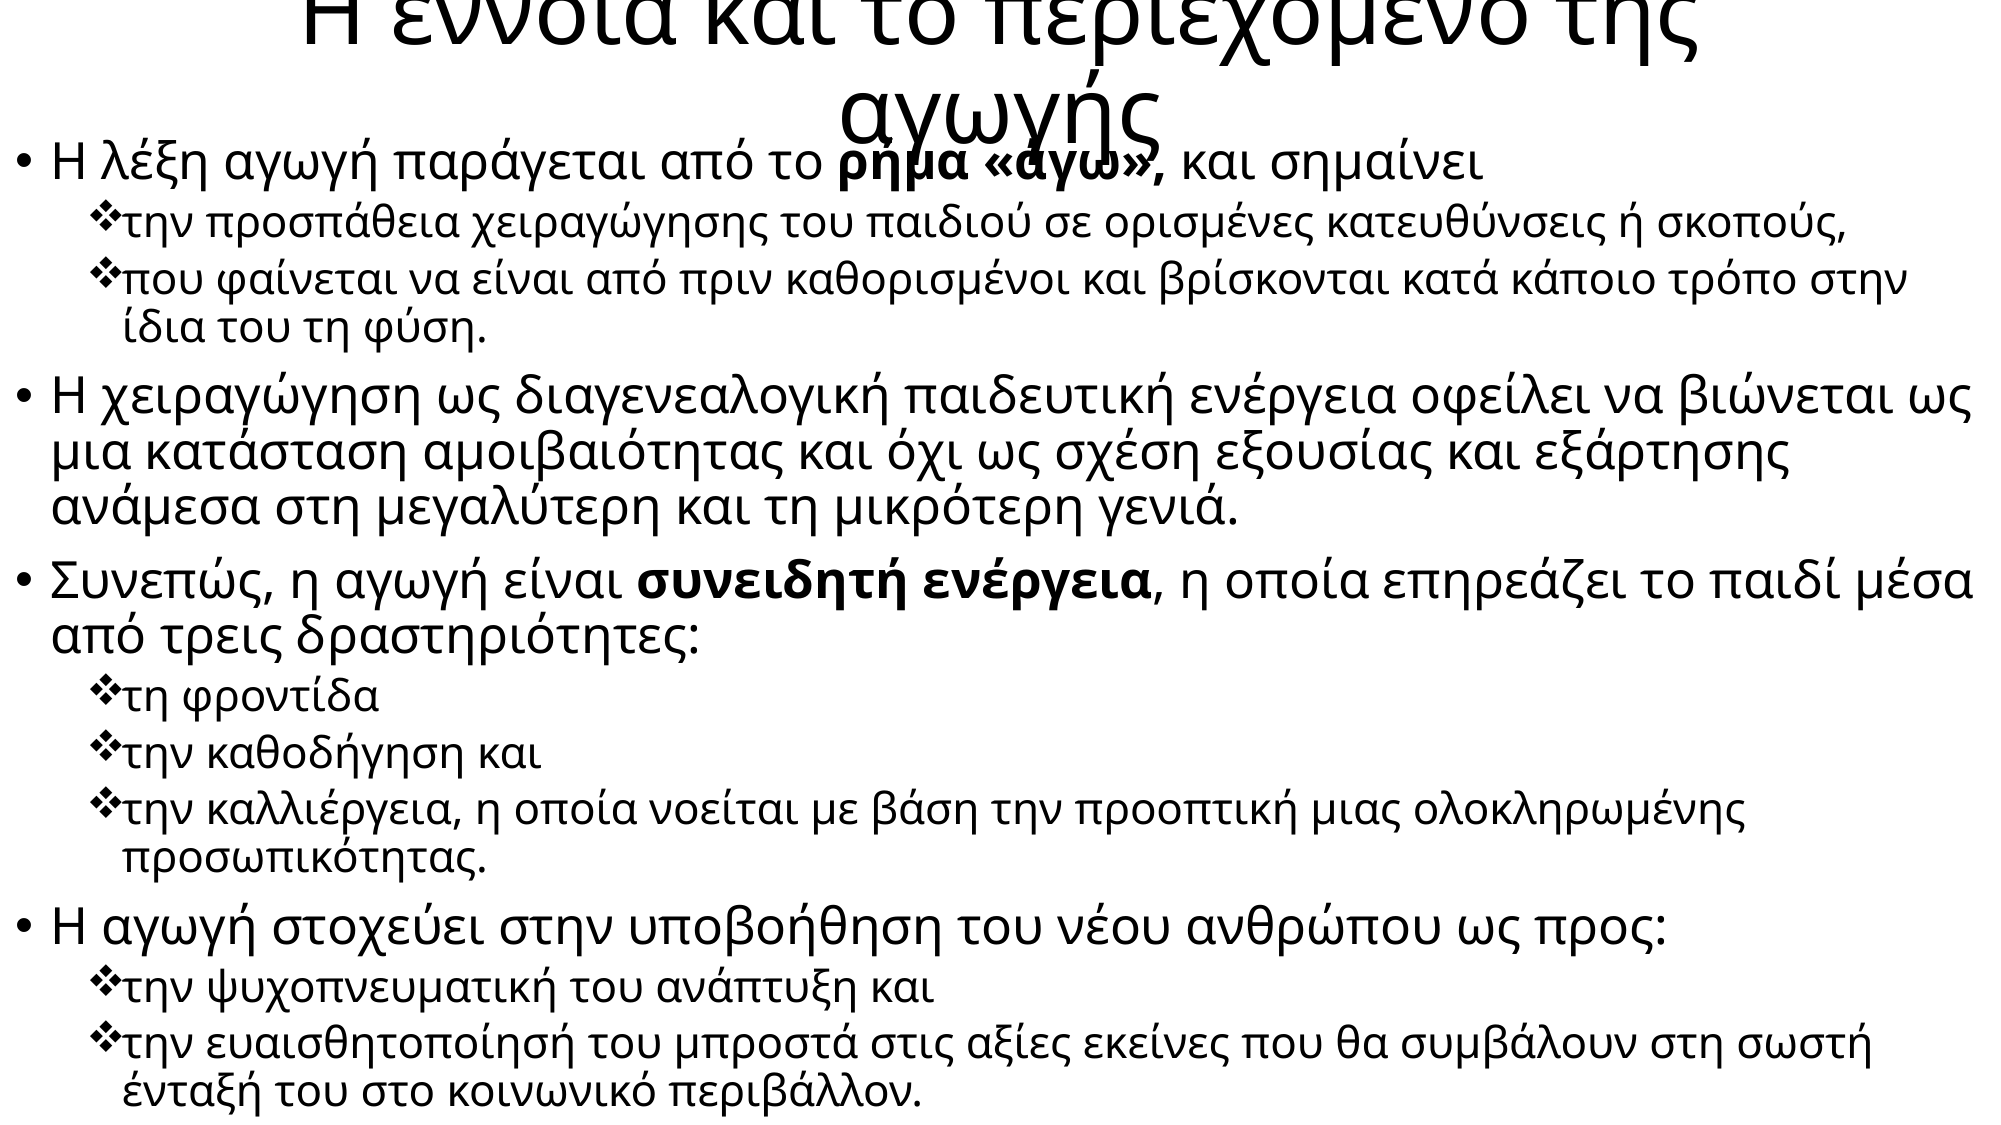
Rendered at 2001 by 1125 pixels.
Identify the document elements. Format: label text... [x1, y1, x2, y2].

list Η λέξη αγωγή παράγεται από το ρήμα «άγω», και σημαίνει την προσπάθεια χειραγώγησης του παιδιού σε ορισμένες κατευθύνσεις ή σκοπούς, που φαίνεται να είναι από πριν καθορισμένοι και βρίσκονται κατά κάποιο τρόπο στην ίδια του τη φύση. Η χειραγώγηση ως διαγενεαλογική παιδευτική ενέργεια οφείλει να βιώνεται ως μια κατάσταση αμοιβαιότητας και όχι ως σχέση εξουσίας και εξάρτησης ανάμεσα στη μεγαλύτερη και τη μικρότερη γενιά. Συνεπώς, η αγωγή είναι συνειδητή ενέργεια, η οποία επηρεάζει το παιδί μέσα από τρεις δραστηριότητες: τη φροντίδα την καθοδήγηση και την καλλιέργεια, η οποία νοείται με βάση την προοπτική μιας ολοκληρωμένης προσωπικότητας. Η αγωγή στοχεύει στην υποβοήθηση του νέου ανθρώπου ως προς: την ψυχοπνευματική του ανάπτυξη και την ευαισθητοποίησή του μπροστά στις αξίες εκείνες που θα συμβάλουν στη σωστή ένταξή του στο κοινωνικό περιβάλλον. [0, 128, 2000, 1125]
title Η έννοια και το περιεχόμενο της αγωγής [137, 0, 1863, 128]
